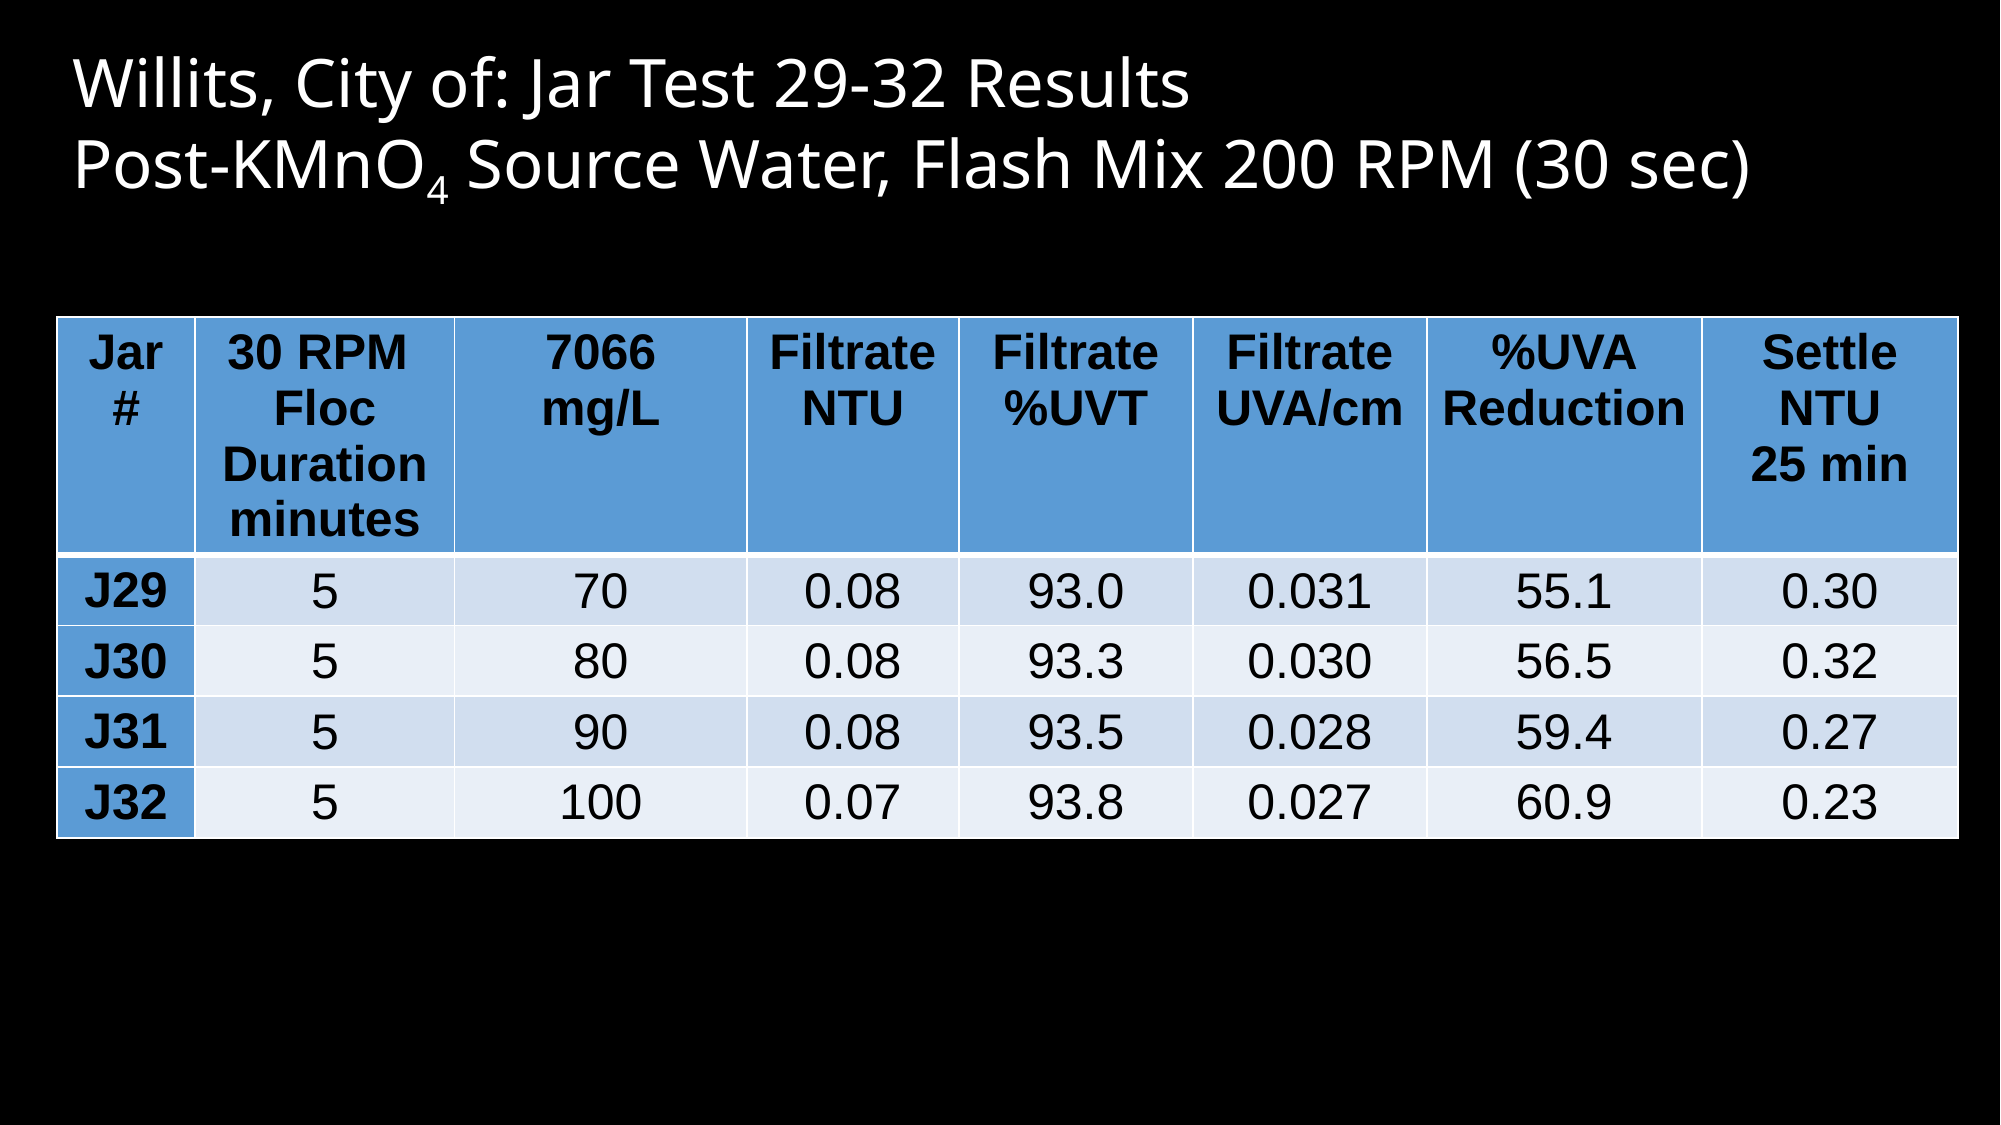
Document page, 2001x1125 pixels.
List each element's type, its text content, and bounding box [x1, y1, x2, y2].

table_cell 0.08 [748, 558, 958, 625]
table_cell 0.030 [1194, 626, 1426, 695]
table_cell 0.23 [1703, 768, 1957, 837]
table_cell 59.4 [1428, 697, 1701, 766]
table_cell 0.07 [748, 768, 958, 837]
table_cell J31 [58, 697, 194, 766]
table_cell 5 [196, 558, 454, 625]
table_header Settle NTU 25 min [1703, 318, 1957, 552]
table_cell J29 [58, 558, 194, 625]
table_cell 93.5 [960, 697, 1192, 766]
table_cell 90 [455, 697, 746, 766]
table_cell 0.027 [1194, 768, 1426, 837]
table_header 30 RPM Floc Duration minutes [196, 318, 454, 552]
table_cell J32 [58, 768, 194, 837]
table_cell 0.32 [1703, 626, 1957, 695]
table_cell 5 [196, 768, 454, 837]
table_cell 5 [196, 626, 454, 695]
table_cell 5 [196, 697, 454, 766]
table_cell 55.1 [1428, 558, 1701, 625]
title Willits, City of: Jar Test 29-32 Results Post-KMnO4 Source Water, Flash Mix 200 RPM (30 sec) [56, 18, 1929, 237]
table_cell 100 [455, 768, 746, 837]
table_cell 0.27 [1703, 697, 1957, 766]
table_header 7066 mg/L [455, 318, 746, 552]
table_cell 0.30 [1703, 558, 1957, 625]
table_header Filtrate NTU [748, 318, 958, 552]
table_cell 0.08 [748, 626, 958, 695]
table_cell 70 [455, 558, 746, 625]
table_header Filtrate %UVT [960, 318, 1192, 552]
table_cell 93.0 [960, 558, 1192, 625]
table_header %UVA Reduction [1428, 318, 1701, 552]
table_cell 93.3 [960, 626, 1192, 695]
table_cell 56.5 [1428, 626, 1701, 695]
table_cell 60.9 [1428, 768, 1701, 837]
table_header Filtrate UVA/cm [1194, 318, 1426, 552]
table_cell 93.8 [960, 768, 1192, 837]
table_cell 0.031 [1194, 558, 1426, 625]
table_cell 80 [455, 626, 746, 695]
table_cell 0.028 [1194, 697, 1426, 766]
table_cell 0.08 [748, 697, 958, 766]
table_cell J30 [58, 626, 194, 695]
table_header Jar # [58, 318, 194, 552]
